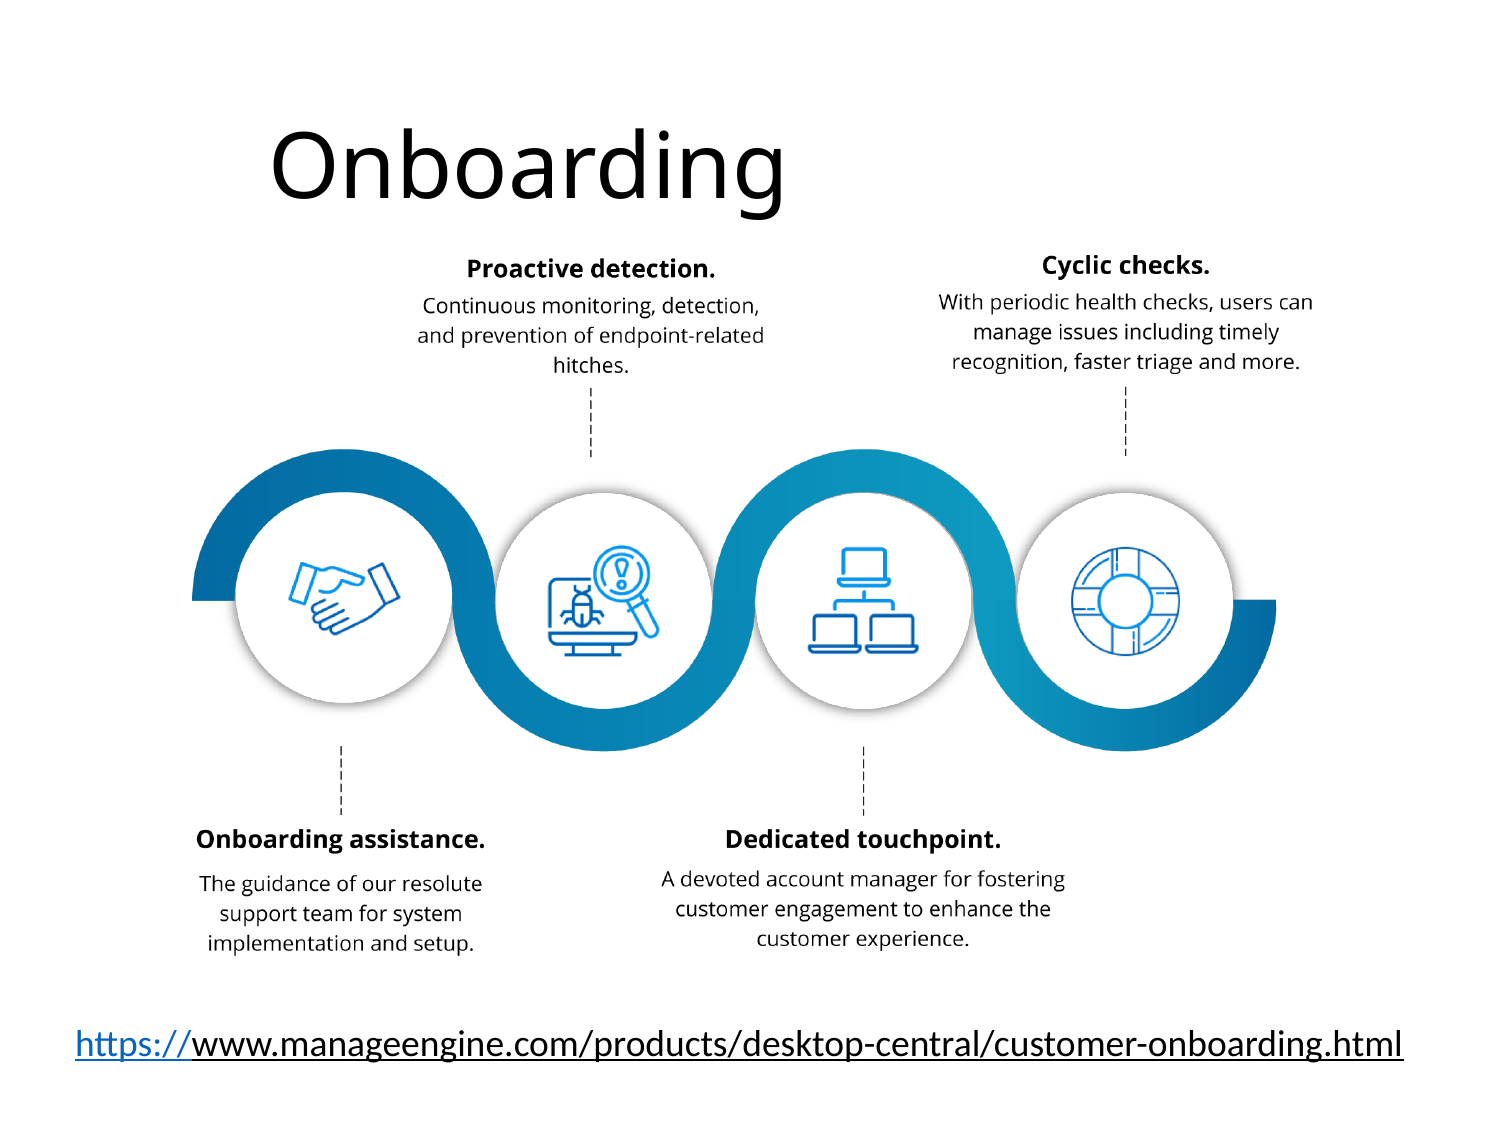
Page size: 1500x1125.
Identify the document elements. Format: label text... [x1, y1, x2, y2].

text_box https://www.manageengine.com/products/desktop-central/customer-onboarding.html [60, 1011, 1500, 1072]
picture [103, 226, 1413, 982]
title Onboarding [103, 59, 1397, 226]
